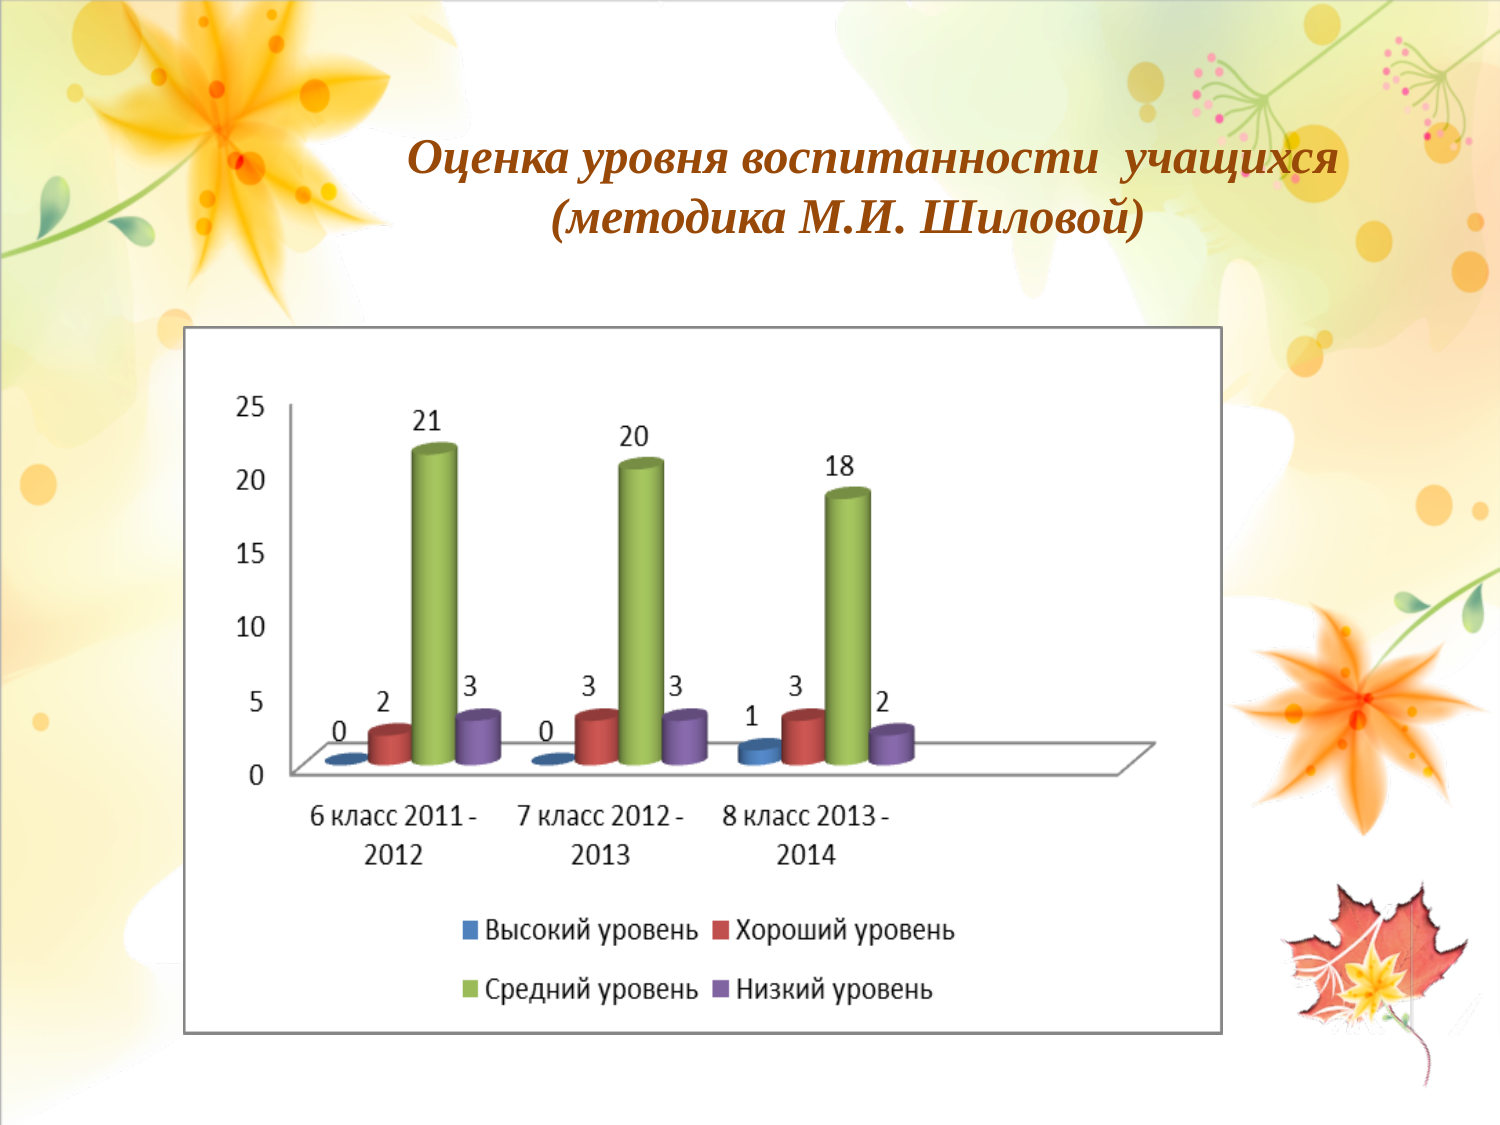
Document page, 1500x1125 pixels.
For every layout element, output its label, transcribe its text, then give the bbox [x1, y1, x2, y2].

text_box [182, 326, 1223, 1036]
picture [0, 1, 1500, 454]
text_box Оценка уровня воспитанности учащихся (методика М.И. Шиловой) [93, 35, 1442, 251]
picture [0, 455, 1500, 1125]
